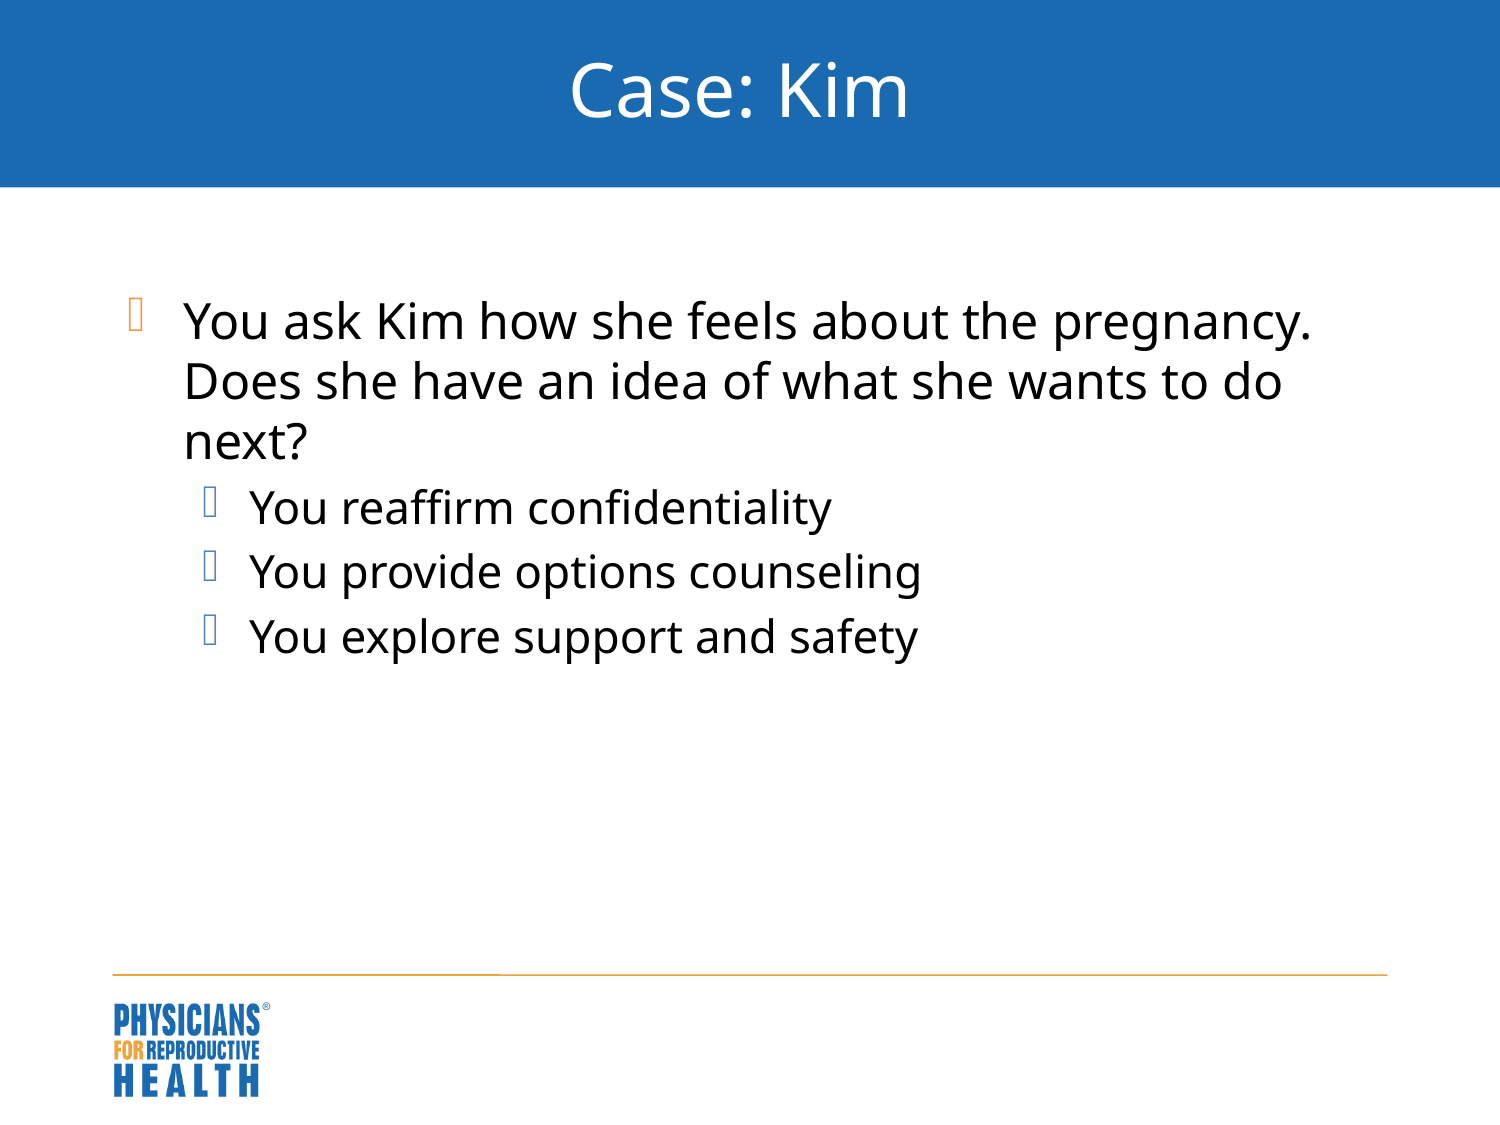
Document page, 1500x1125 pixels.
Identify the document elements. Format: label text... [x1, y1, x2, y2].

list You ask Kim how she feels about the pregnancy. Does she have an idea of what she wants to do next? You reaffirm confidentiality You provide options counseling You explore support and safety [112, 212, 1388, 913]
title Case: Kim [75, 12, 1425, 163]
picture [112, 999, 263, 1100]
